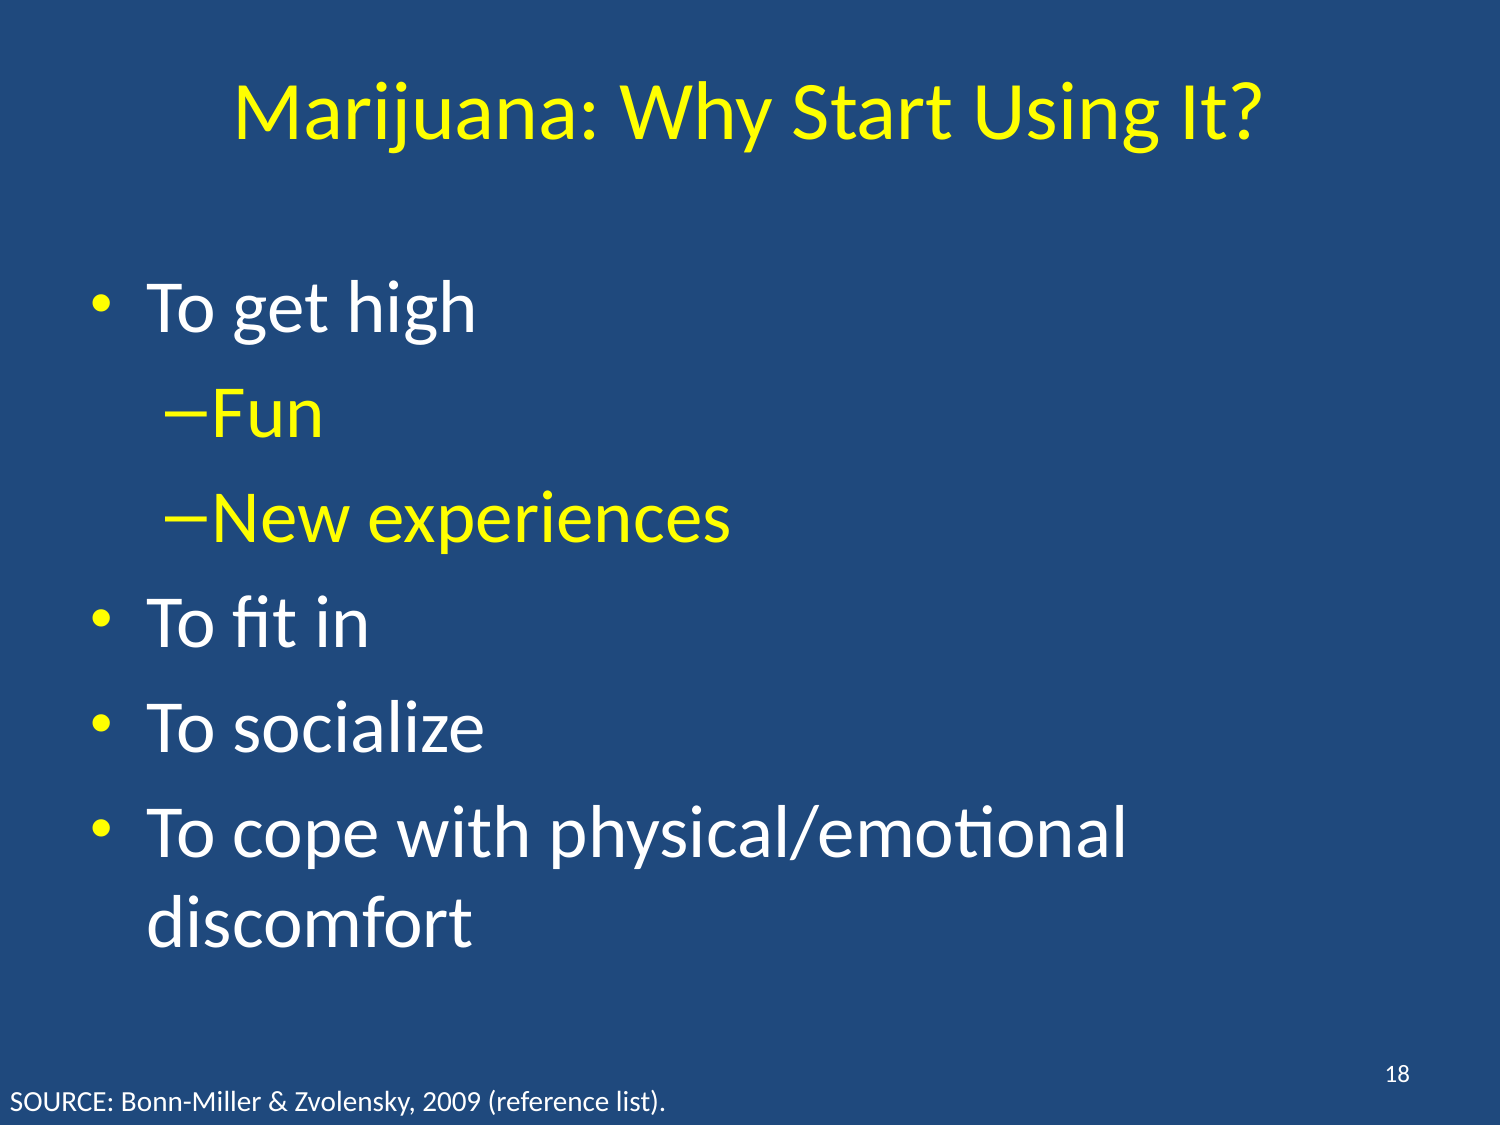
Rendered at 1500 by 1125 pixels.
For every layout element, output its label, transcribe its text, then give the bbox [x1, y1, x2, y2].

title Marijuana: Why Start Using It? [75, 12, 1425, 200]
slide_number 18 [1074, 1042, 1425, 1103]
list To get high Fun New experiences To fit in To socialize To cope with physical/emotional discomfort [75, 249, 1463, 1025]
text_box SOURCE: Bonn-Miller & Zvolensky, 2009 (reference list). [0, 1074, 700, 1125]
